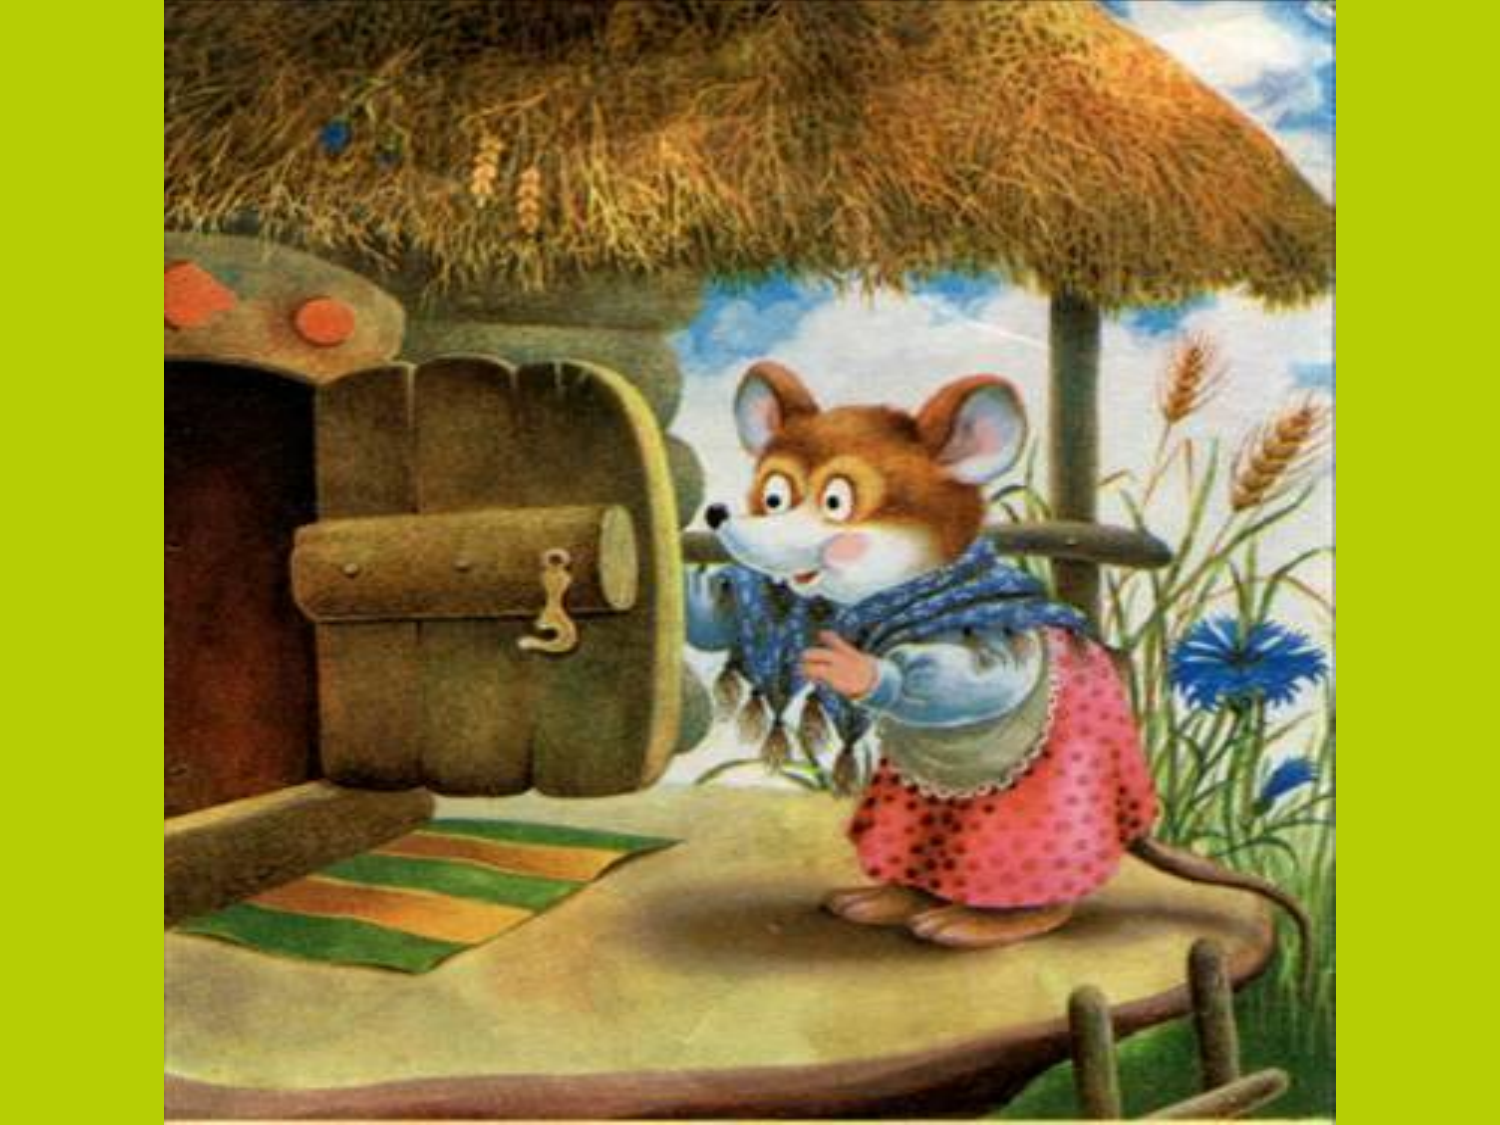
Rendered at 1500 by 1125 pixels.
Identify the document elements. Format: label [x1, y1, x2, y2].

list [163, 0, 1337, 1125]
